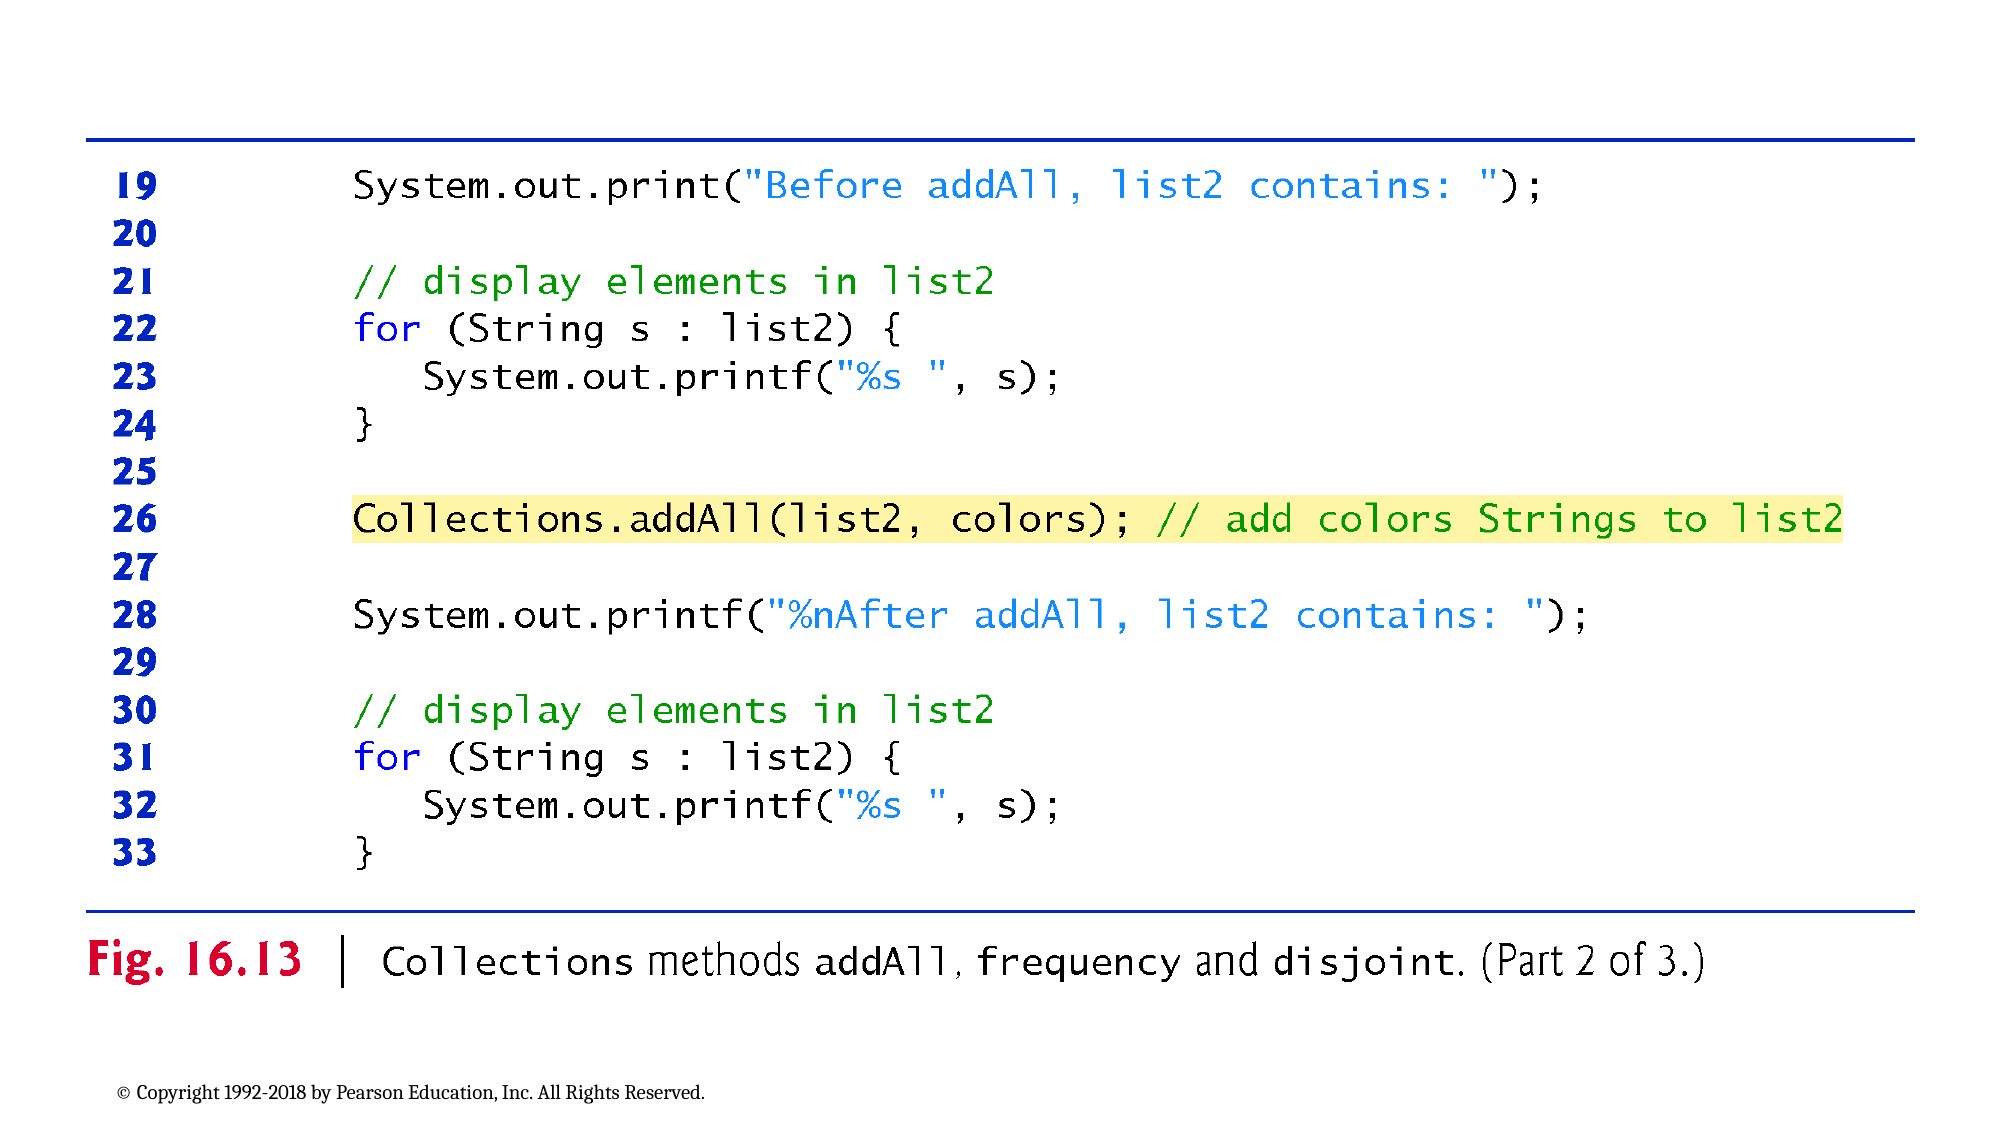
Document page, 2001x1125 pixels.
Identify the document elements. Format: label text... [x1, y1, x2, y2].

picture [0, 51, 2000, 1073]
footer © Copyright 1992-2018 by Pearson Education, Inc. All Rights Reserved. [99, 1085, 1473, 1112]
